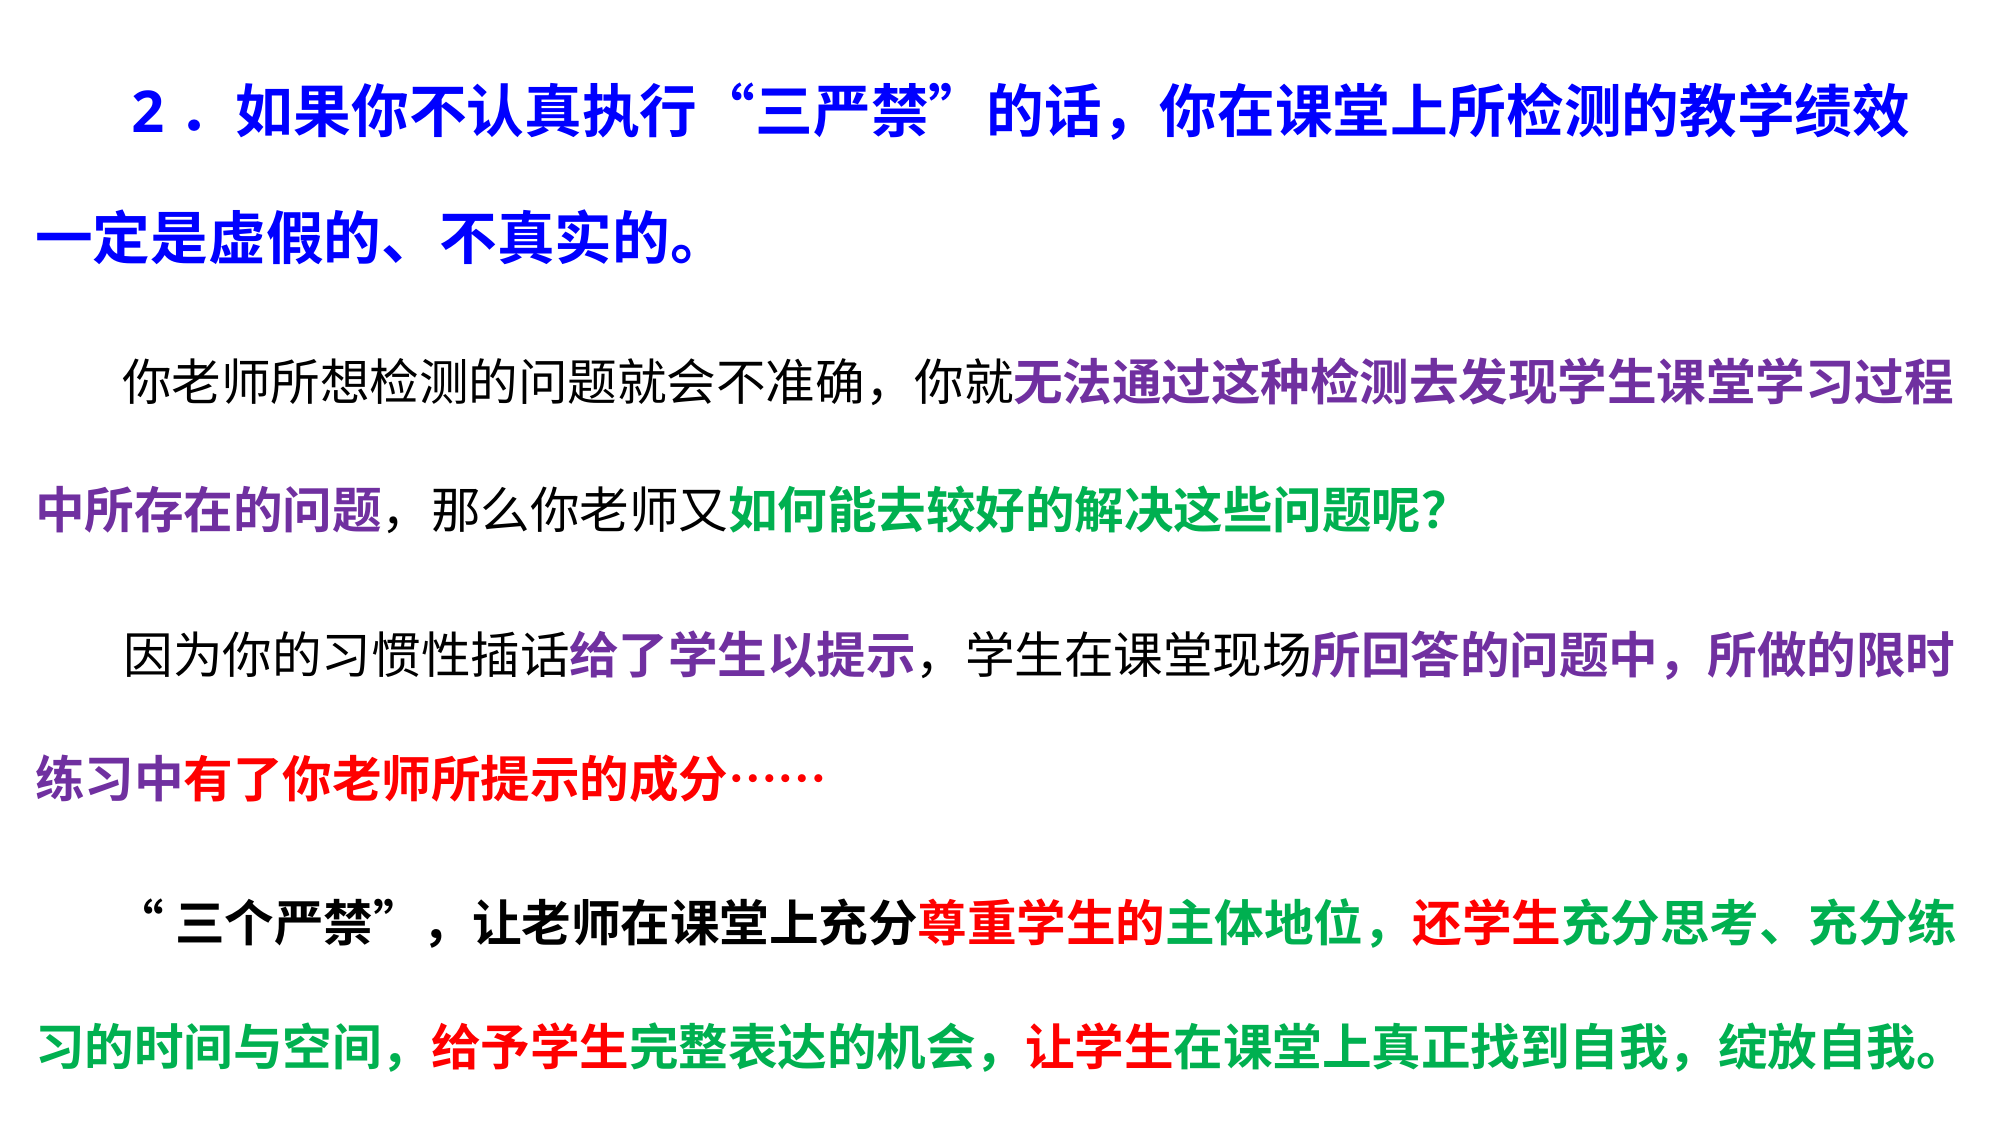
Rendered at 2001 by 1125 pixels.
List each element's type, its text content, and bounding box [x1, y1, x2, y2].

subtitle 2．如果你不认真执行“三严禁”的话，你在课堂上所检测的教学绩效一定是虚假的、不真实的。 你老师所想检测的问题就会不准确，你就无法通过这种检测去发现学生课堂学习过程中所存在的问题，那么你老师又如何能去较好的解决这些问题呢？ 因为你的习惯性插话给了学生以提示，学生在课堂现场所回答的问题中，所做的限时练习中有了你老师所提示的成分…… “三个严禁”，让老师在课堂上充分尊重学生的主体地位，还学生充分思考、充分练习的时间与空间，给予学生完整表达的机会，让学生在课堂上真正找到自我，绽放自我。 [20, 15, 1979, 1111]
